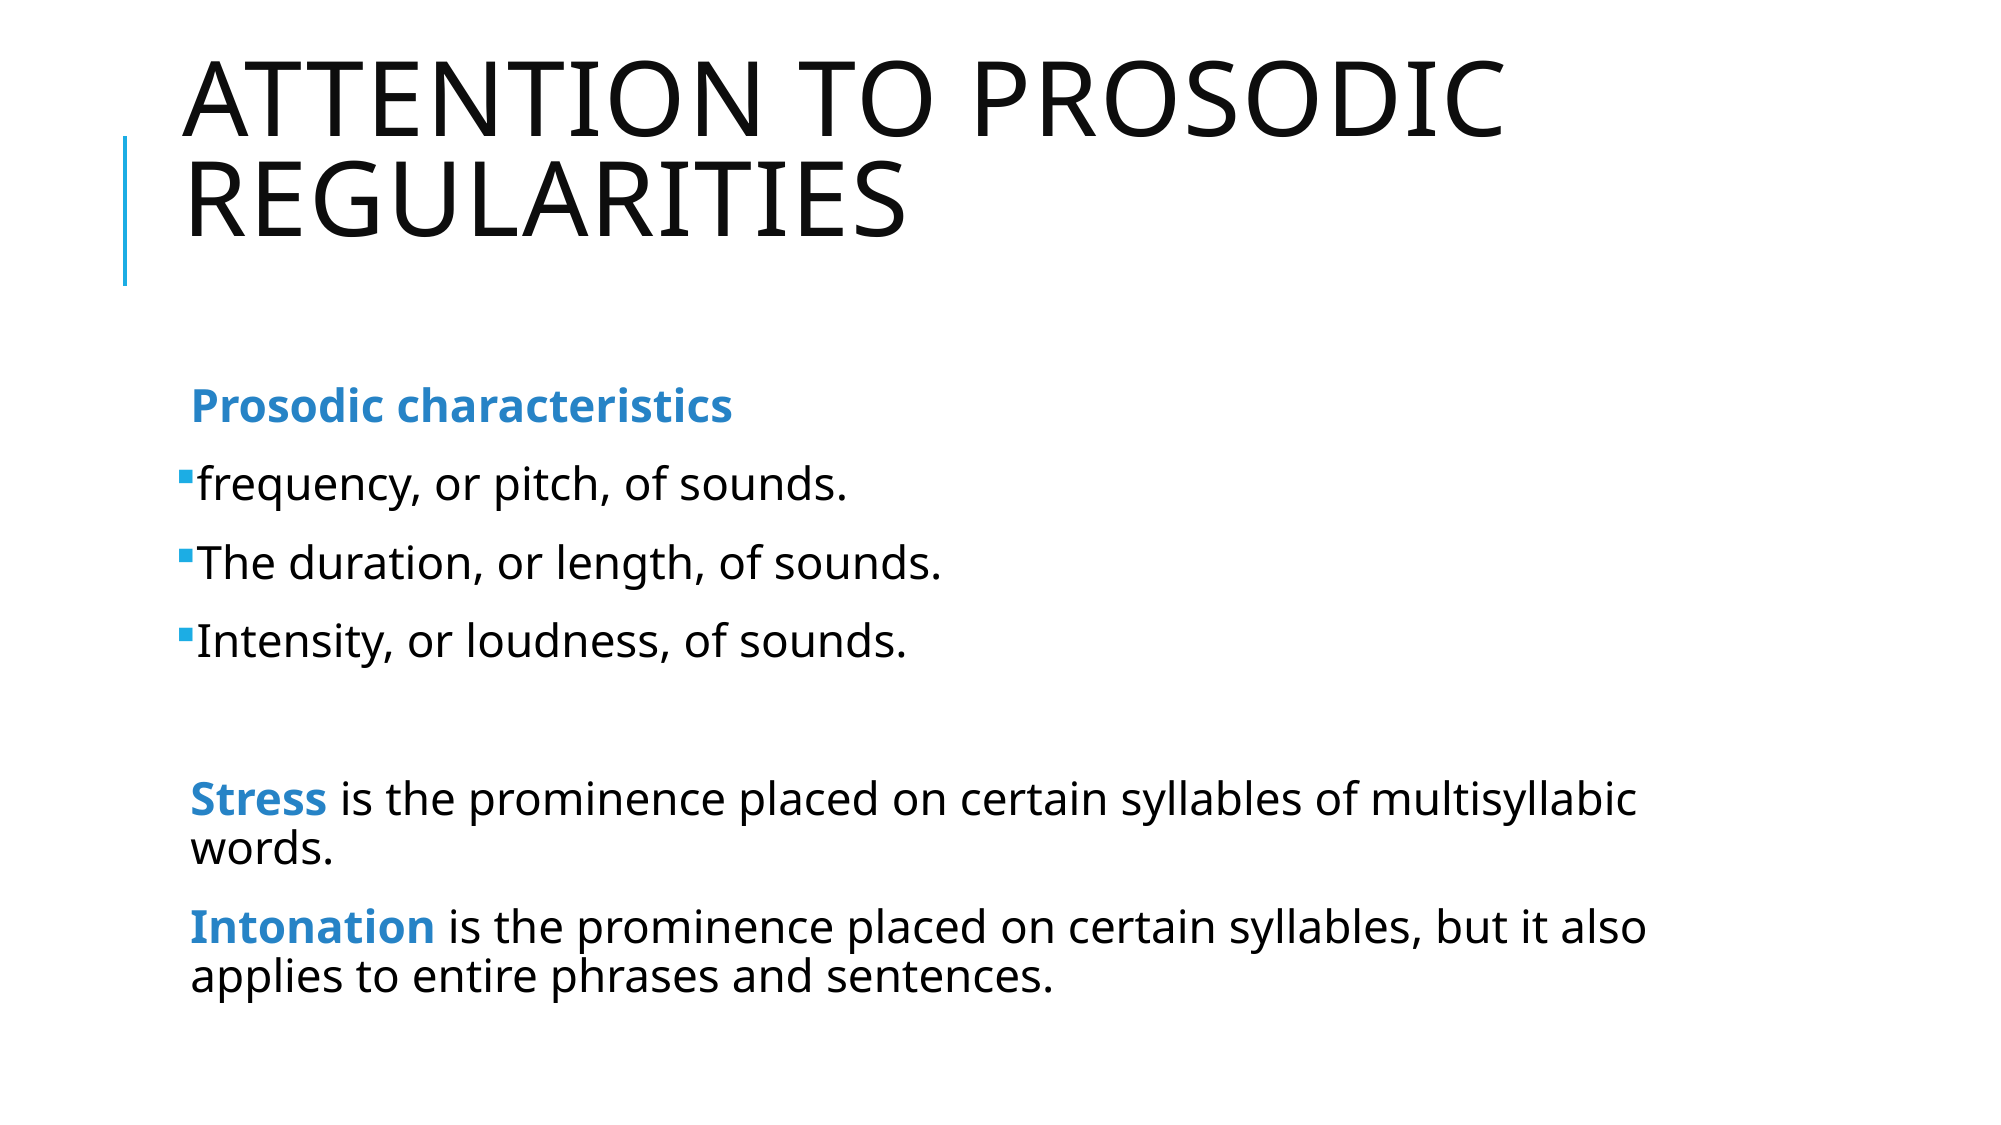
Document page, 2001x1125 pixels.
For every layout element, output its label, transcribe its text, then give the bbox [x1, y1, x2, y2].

list Prosodic characteristics frequency, or pitch, of sounds. The duration, or length, of sounds. Intensity, or loudness, of sounds. Stress is the prominence placed on certain syllables of multisyllabic words. Intonation is the prominence placed on certain syllables, but it also applies to entire phrases and sentences. [168, 375, 1763, 1035]
title Attention to Prosodic Regularities [168, 96, 1763, 342]
